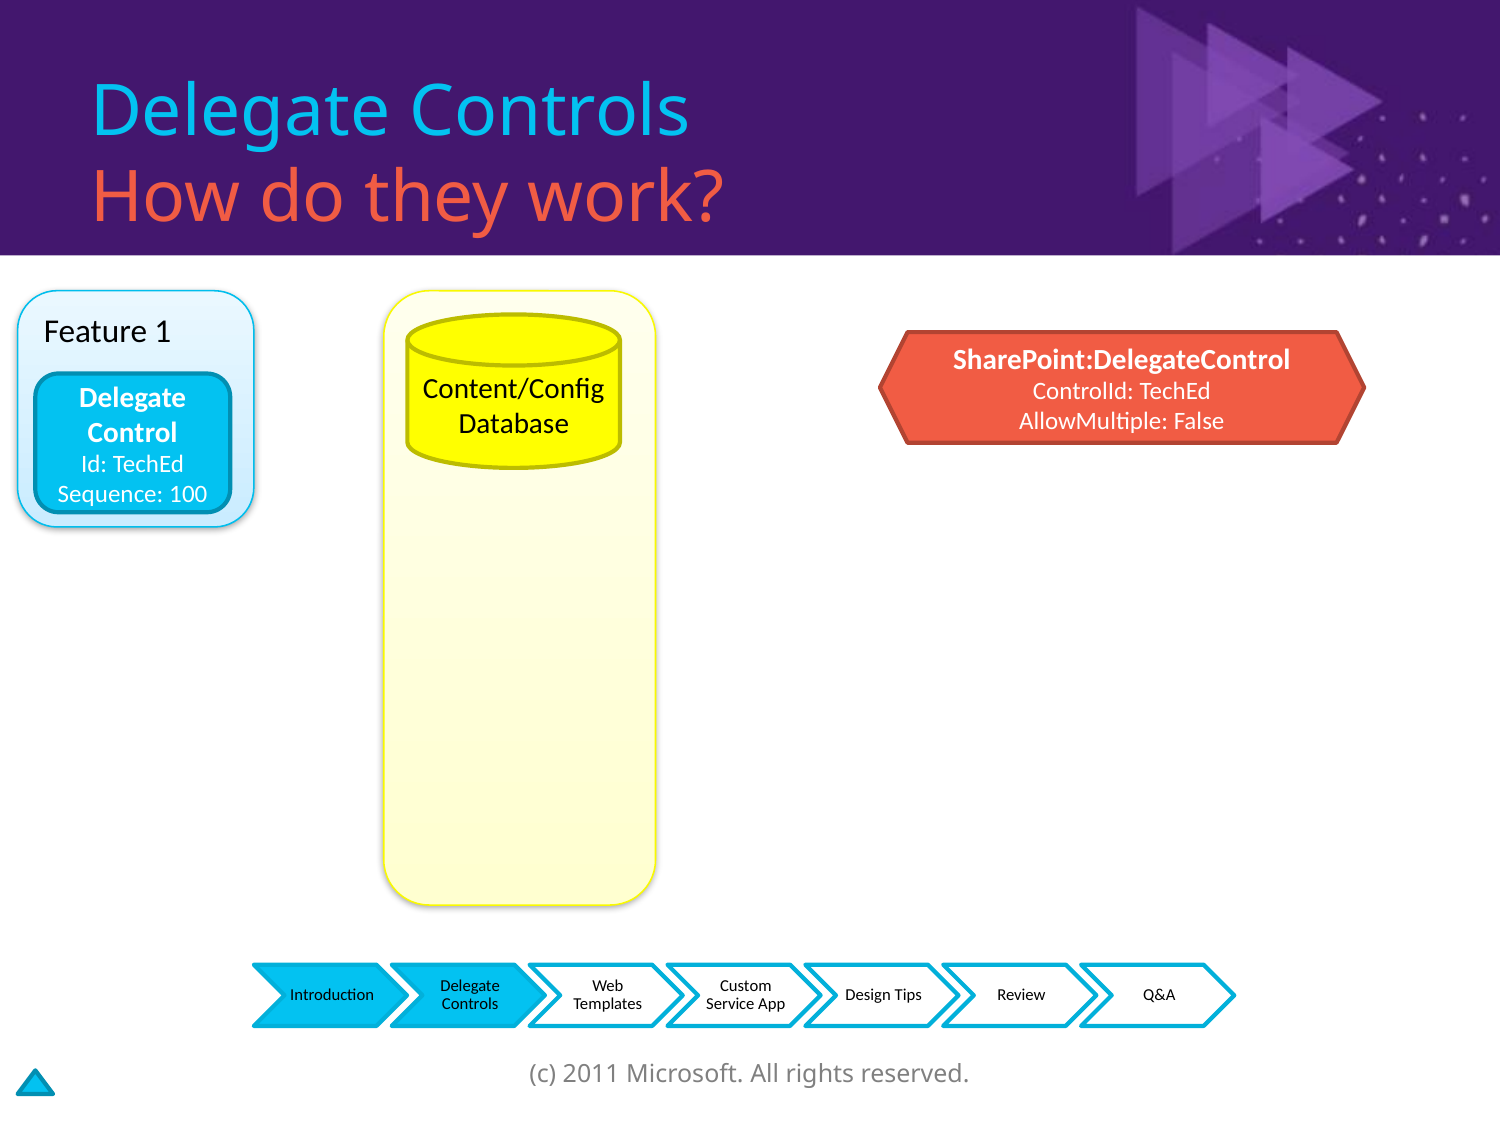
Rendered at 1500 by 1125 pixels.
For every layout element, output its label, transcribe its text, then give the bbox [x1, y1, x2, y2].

title Delegate Controls How do they work? [75, 56, 1425, 244]
text_box [15, 1068, 55, 1097]
footer (c) 2011 Microsoft. All rights reserved. [512, 1046, 988, 1103]
text_box Feature 1 [16, 289, 255, 528]
text_box Delegate Control Id: TechEd Sequence: 100 [33, 371, 233, 515]
text_box Content/Config Database [405, 312, 623, 470]
text_box [382, 289, 657, 906]
text_box SharePoint:DelegateControl ControlId: TechEd AllowMultiple: False [878, 330, 1367, 445]
picture [0, 0, 1500, 255]
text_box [253, 952, 1235, 1039]
